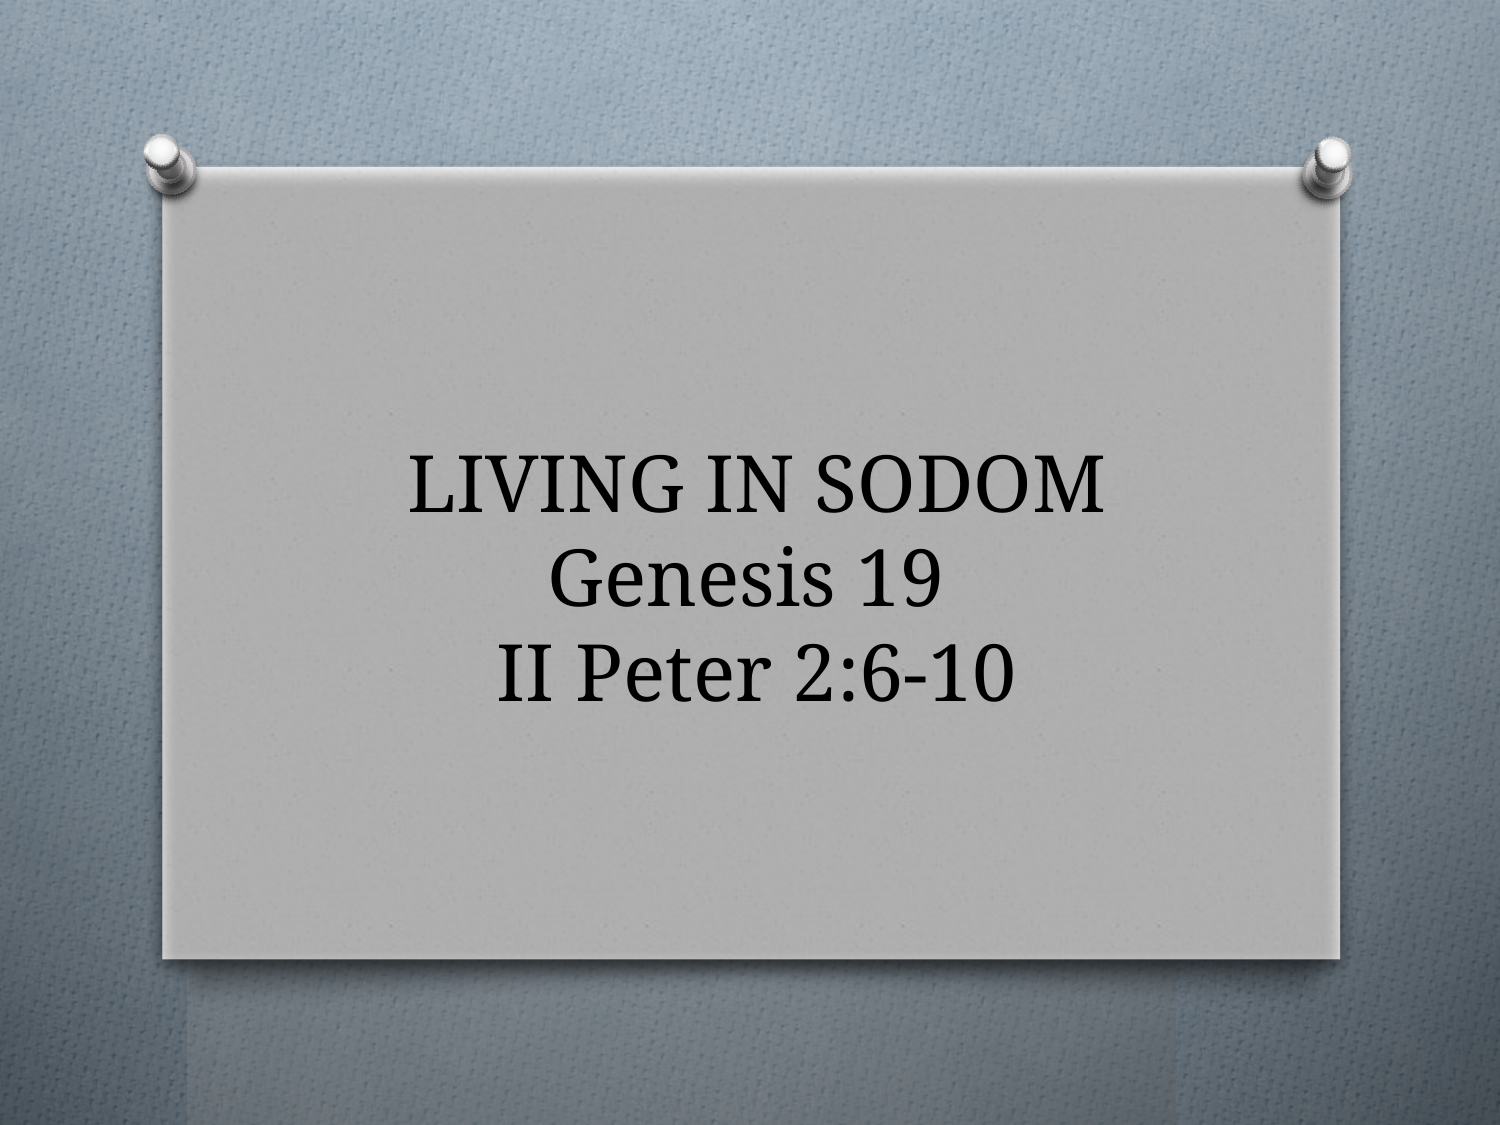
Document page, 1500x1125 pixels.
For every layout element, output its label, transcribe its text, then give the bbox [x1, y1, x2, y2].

picture [112, 100, 235, 224]
picture [1274, 109, 1396, 230]
title LIVING IN SODOM Genesis 19 II Peter 2:6-10 [287, 425, 1227, 725]
